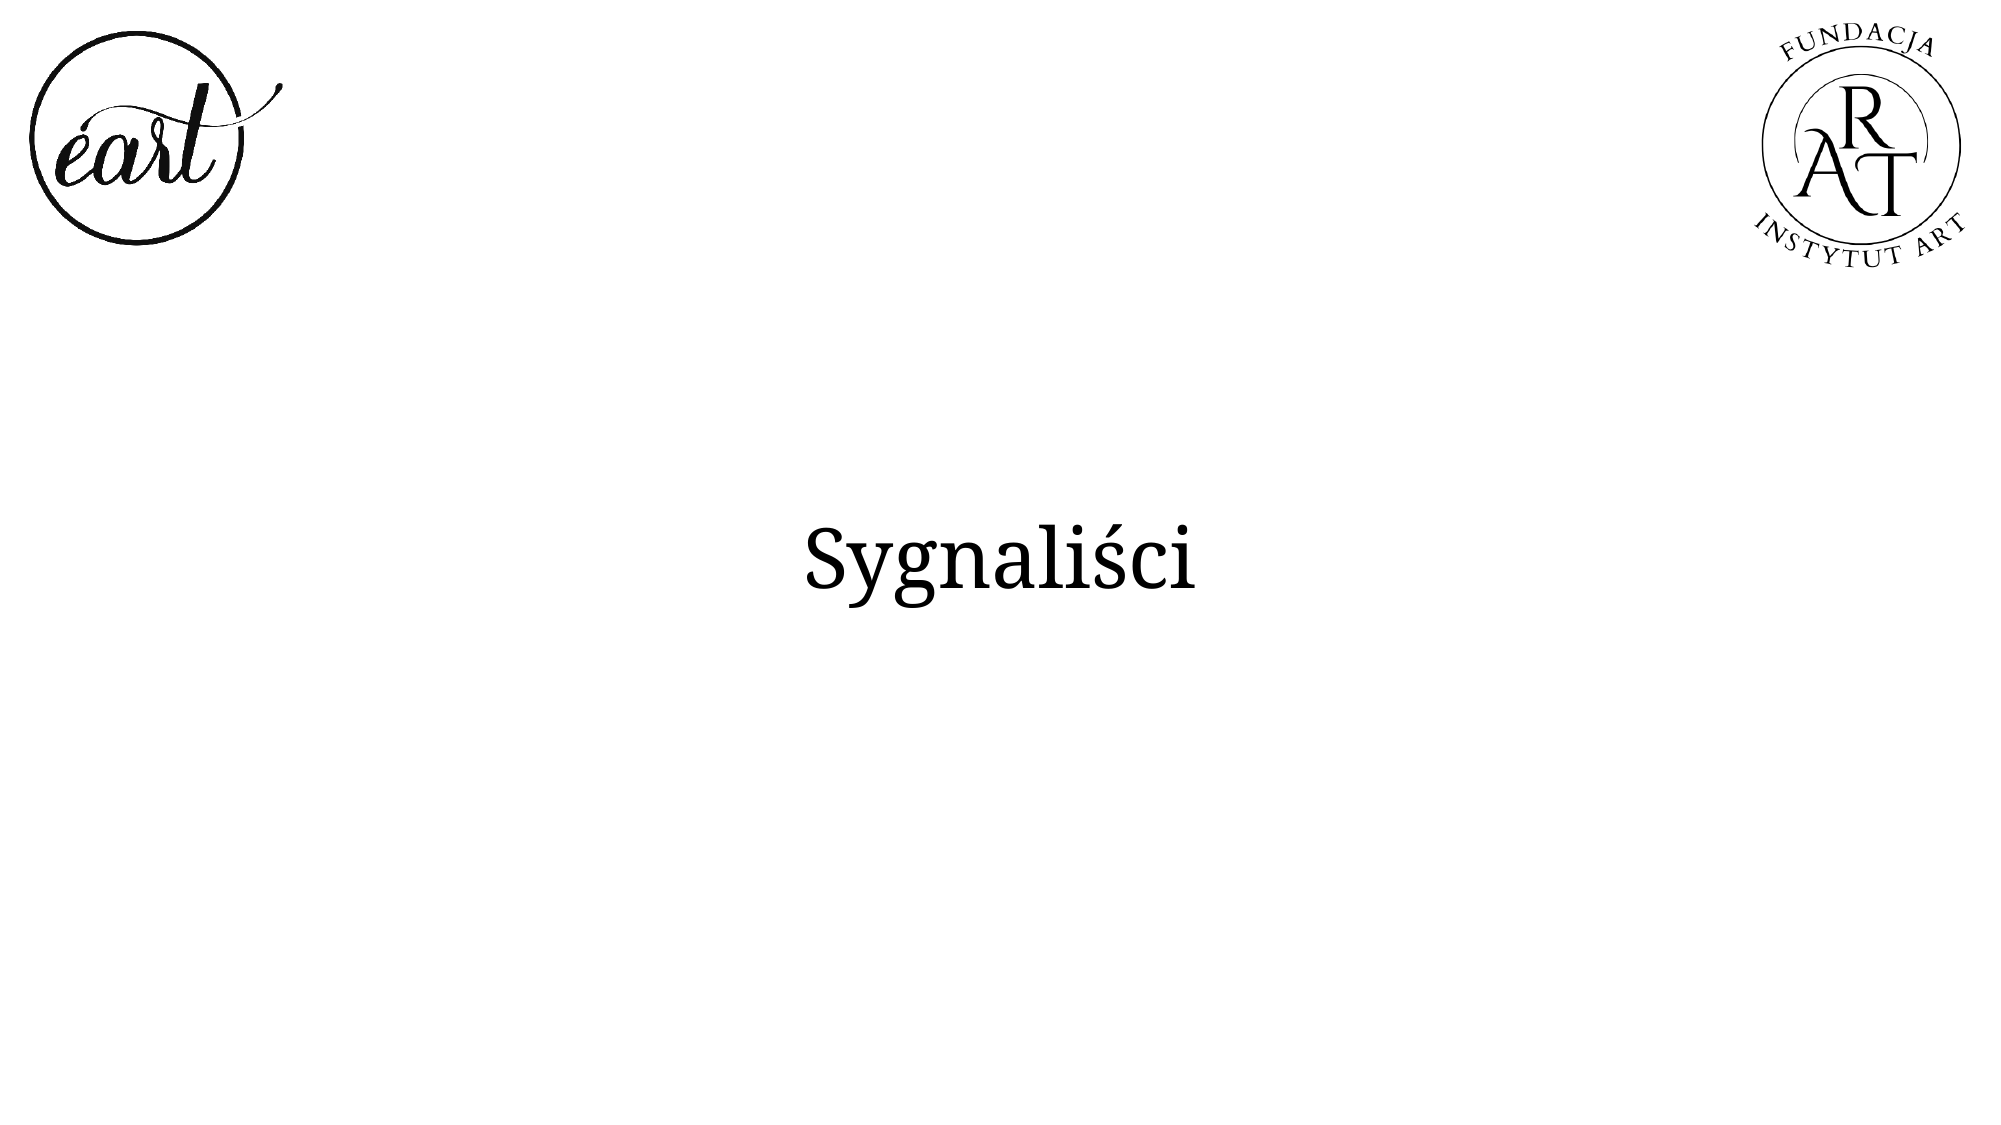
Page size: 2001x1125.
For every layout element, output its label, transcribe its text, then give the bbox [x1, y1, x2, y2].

title Sygnaliści [249, 510, 1750, 615]
picture [15, 1, 293, 279]
picture [1722, 6, 2000, 284]
